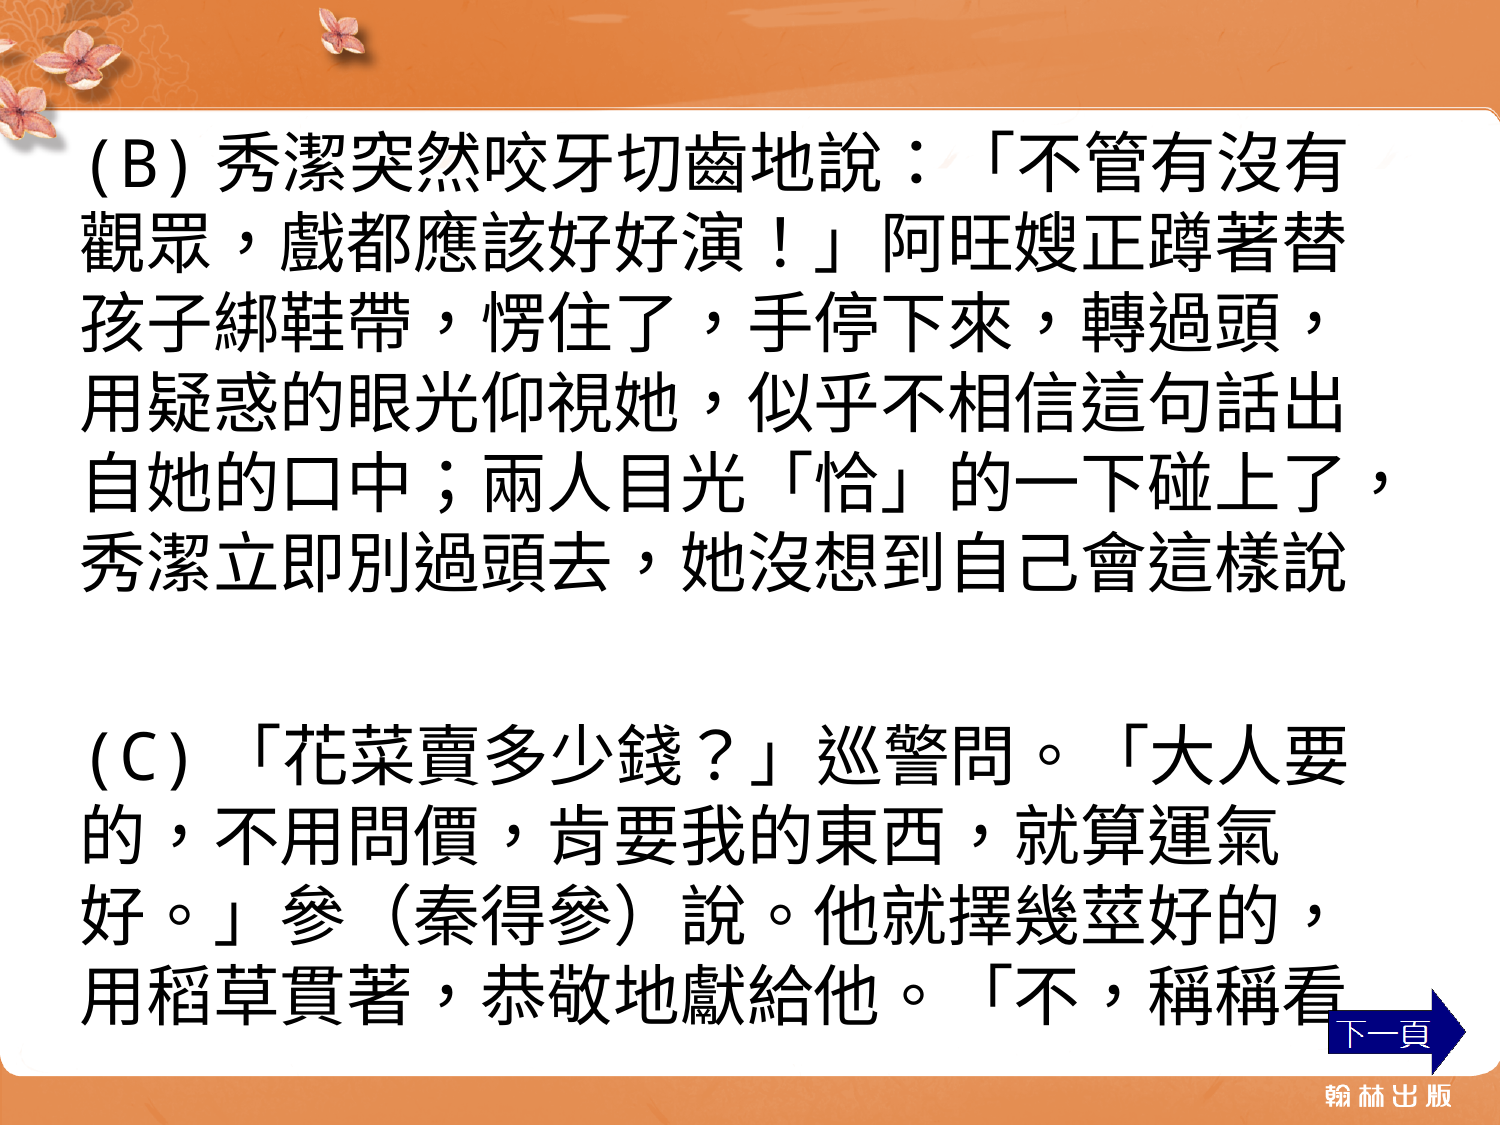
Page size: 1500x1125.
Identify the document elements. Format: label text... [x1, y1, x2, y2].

text_box (B)秀潔突然咬牙切齒地說：「不管有沒有觀眾，戲都應該好好演！」阿旺嫂正蹲著替孩子綁鞋帶，愣住了，手停下來，轉過頭，用疑惑的眼光仰視她，似乎不相信這句話出自她的口中；兩人目光「恰」的一下碰上了，秀潔立即別過頭去，她沒想到自己會這樣說 (C)「花菜賣多少錢？」巡警問。「大人要的，不用問價，肯要我的東西，就算運氣好。」參（秦得參）說。他就擇幾莖好的，用稻草貫著，恭敬地獻給他。「不，稱稱看 [64, 113, 1424, 1042]
picture [0, 0, 1500, 1125]
